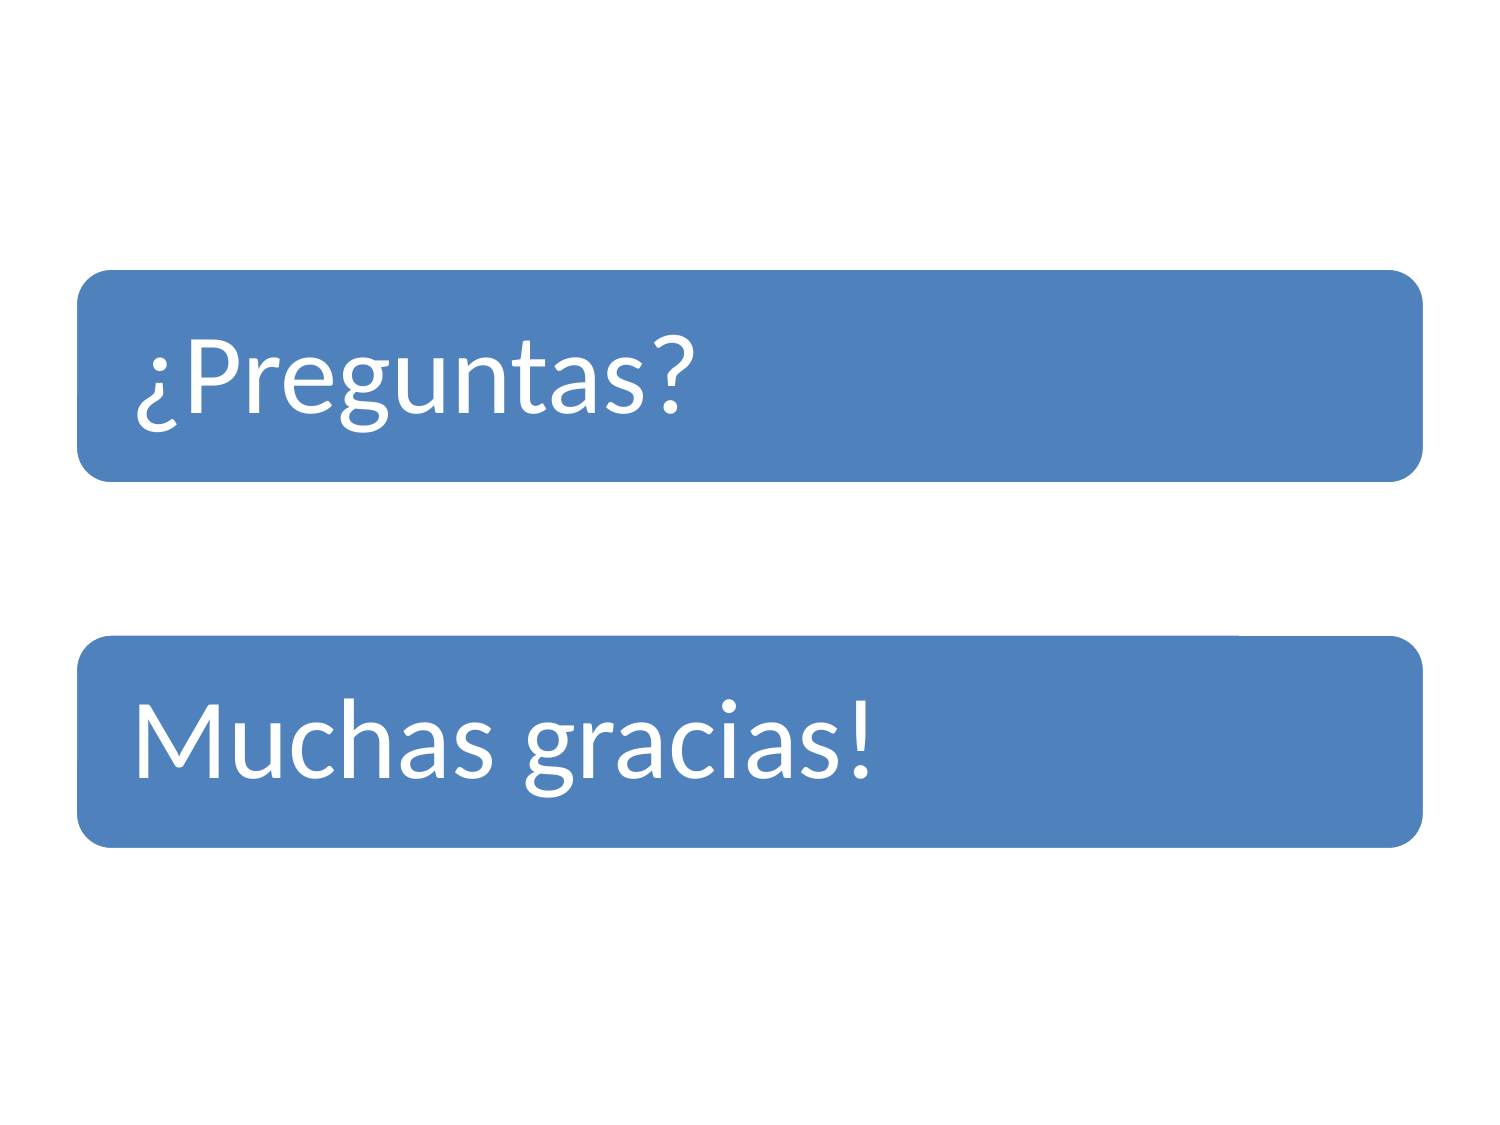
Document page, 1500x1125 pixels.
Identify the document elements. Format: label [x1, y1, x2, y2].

list [74, 262, 1426, 1006]
